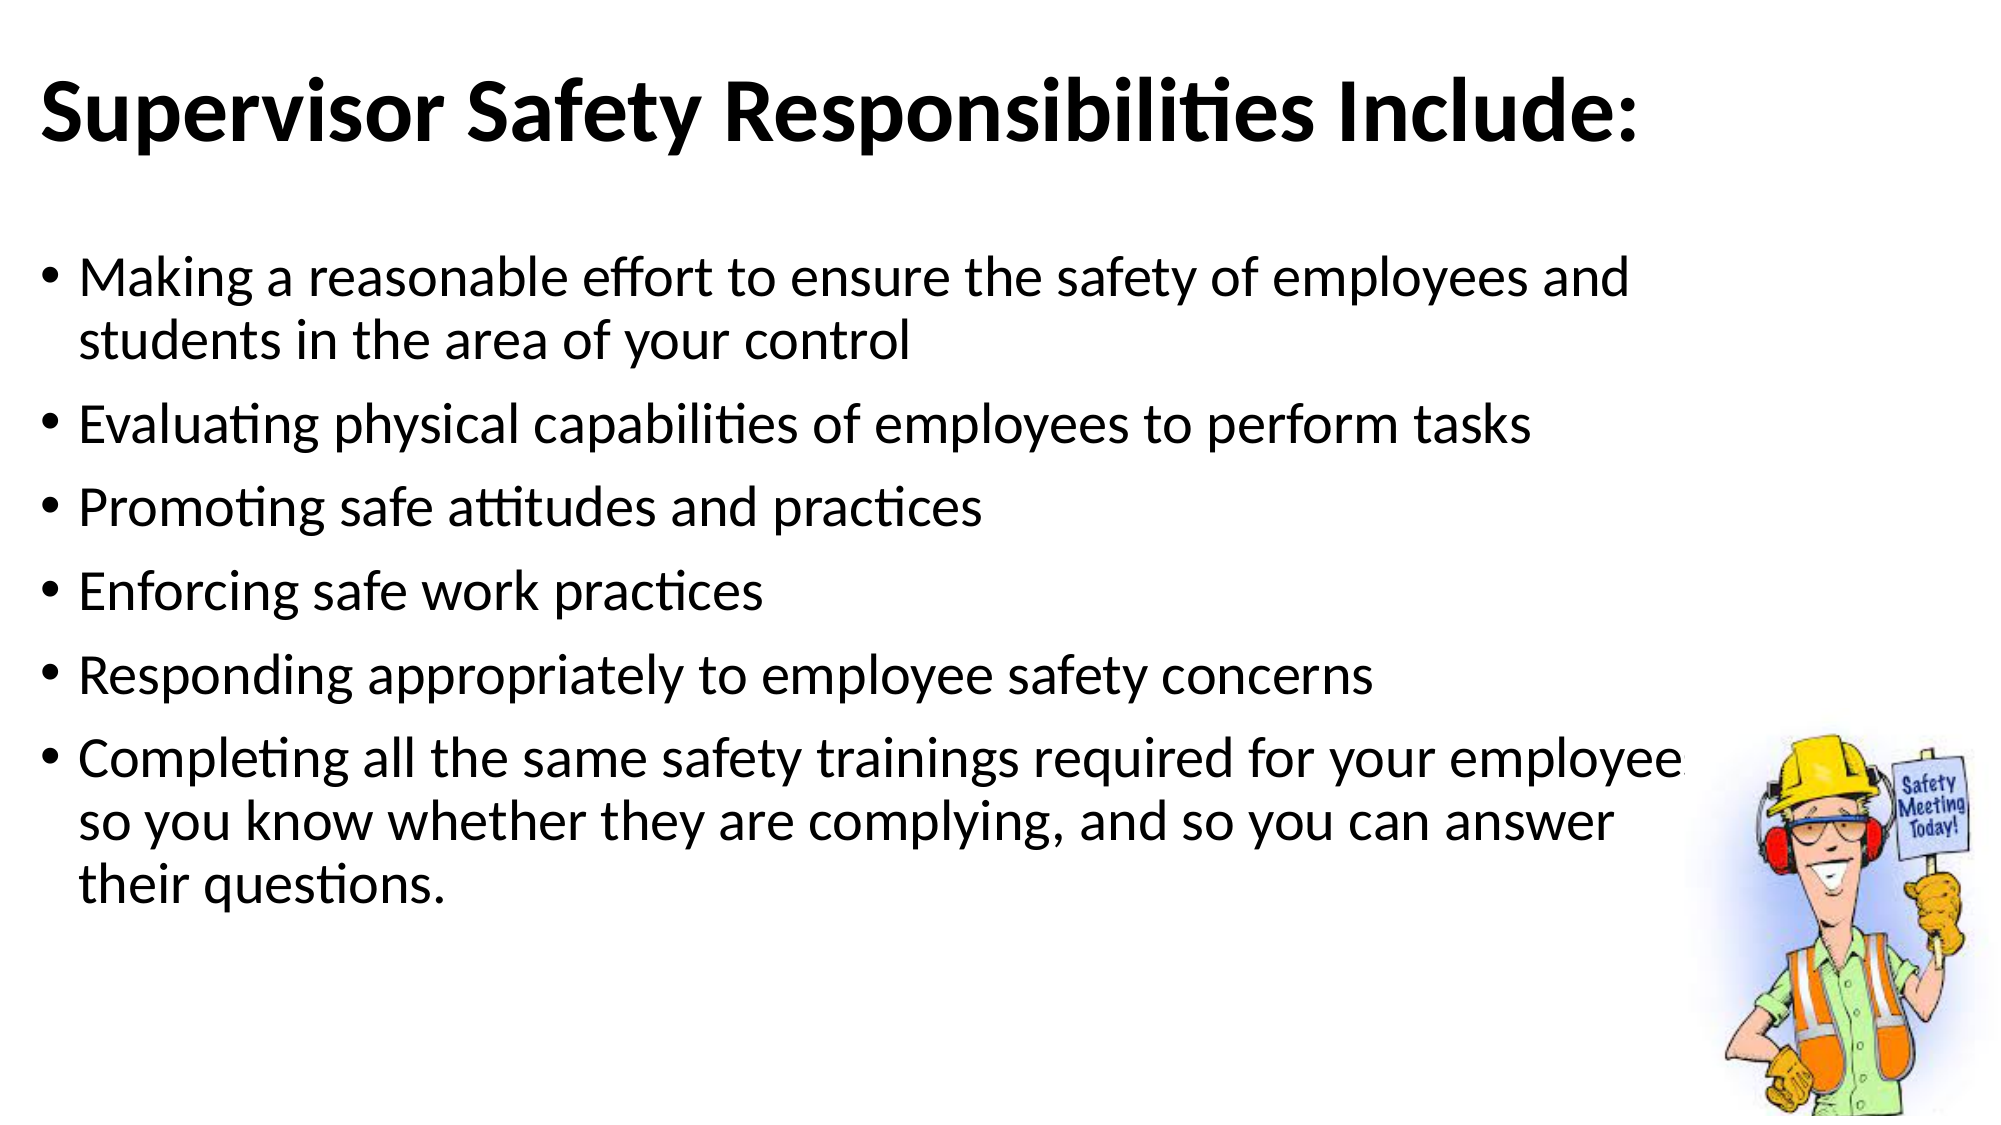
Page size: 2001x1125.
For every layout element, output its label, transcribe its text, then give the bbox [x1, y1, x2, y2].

list Making a reasonable effort to ensure the safety of employees and students in the area of your control Evaluating physical capabilities of employees to perform tasks Promoting safe attitudes and practices Enforcing safe work practices Responding appropriately to employee safety concerns Completing all the same safety trainings required for your employees, so you know whether they are complying, and so you can answer their questions. [25, 238, 1751, 953]
picture [1684, 656, 2001, 1116]
title Supervisor Safety Responsibilities Include: [25, 3, 1751, 221]
